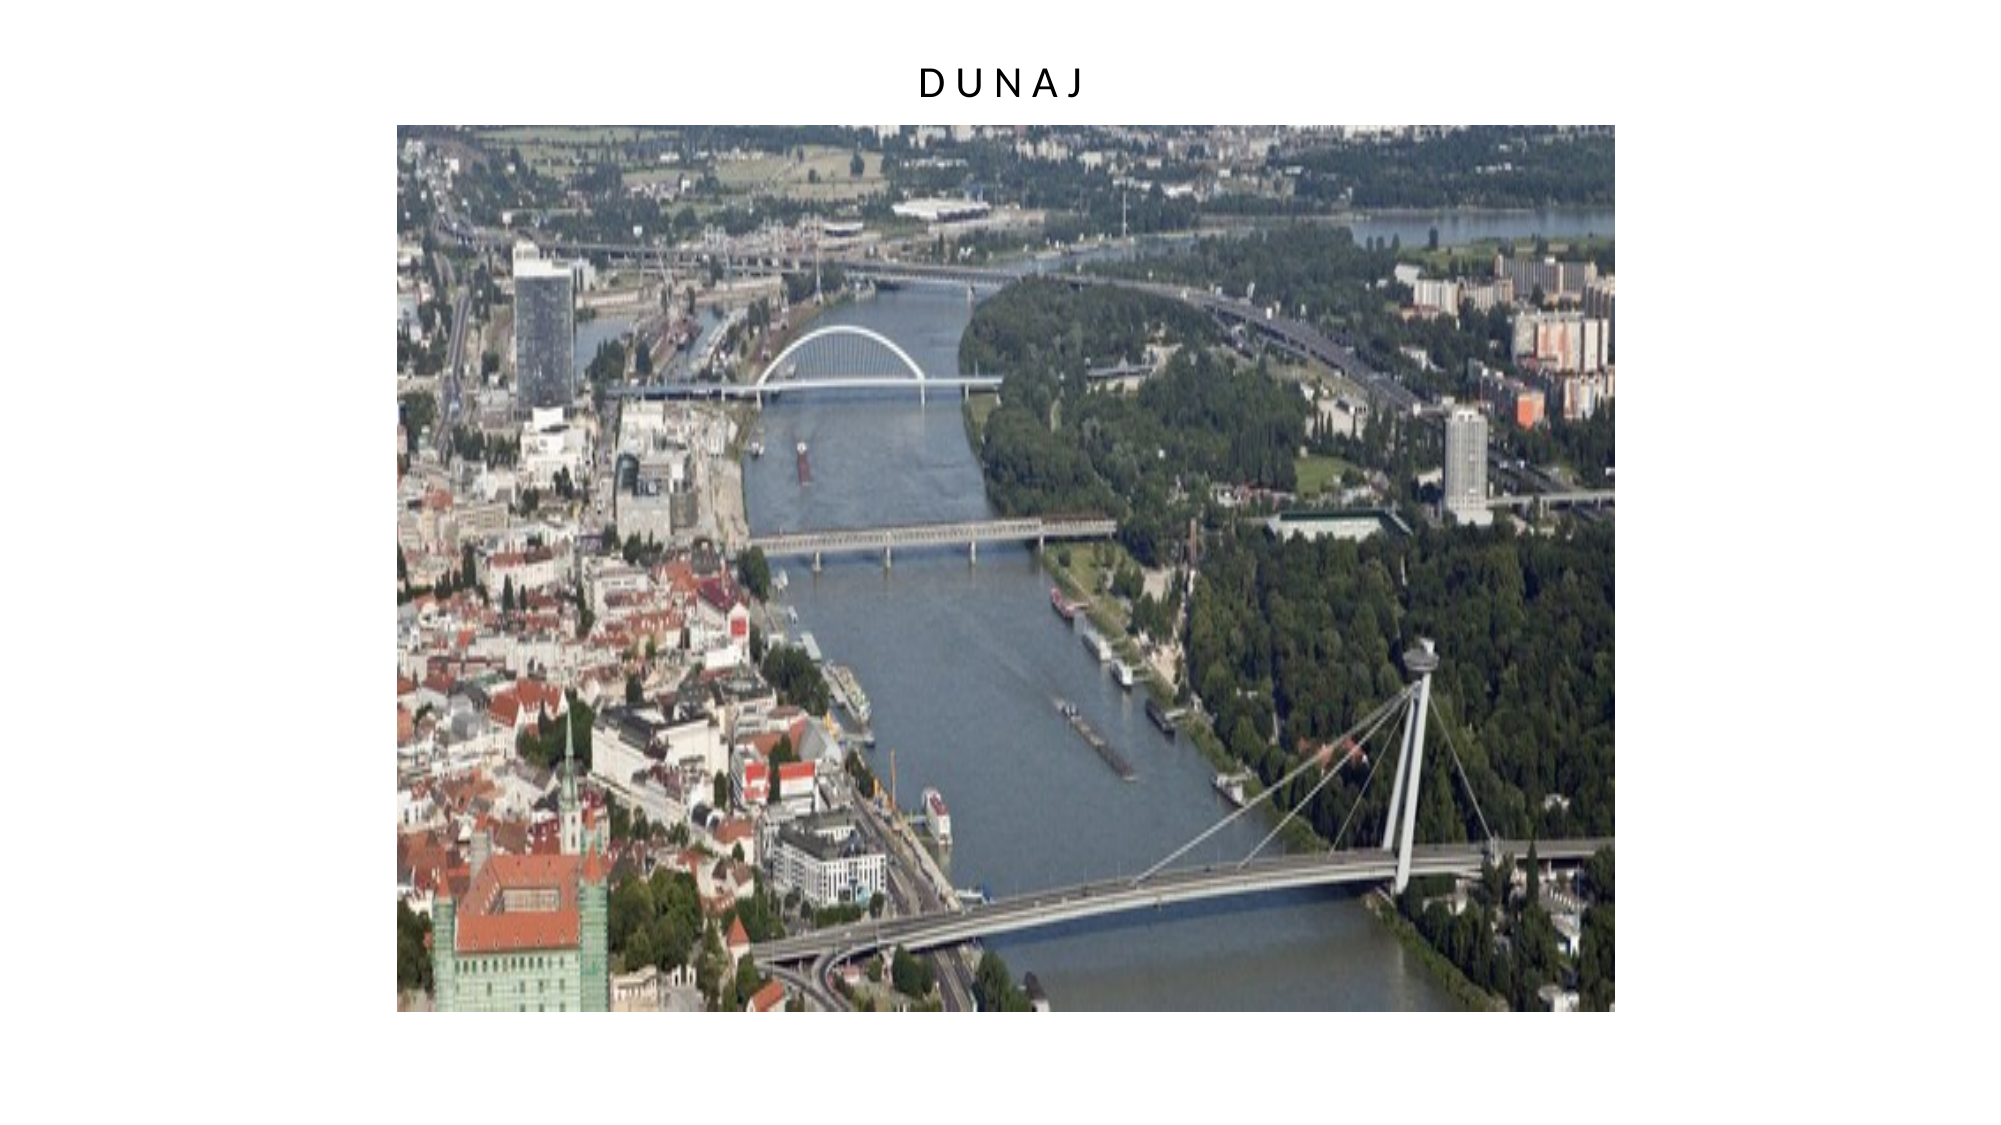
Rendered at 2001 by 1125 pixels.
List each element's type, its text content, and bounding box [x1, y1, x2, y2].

title D U N A J [324, 45, 1675, 114]
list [397, 125, 1615, 1012]
